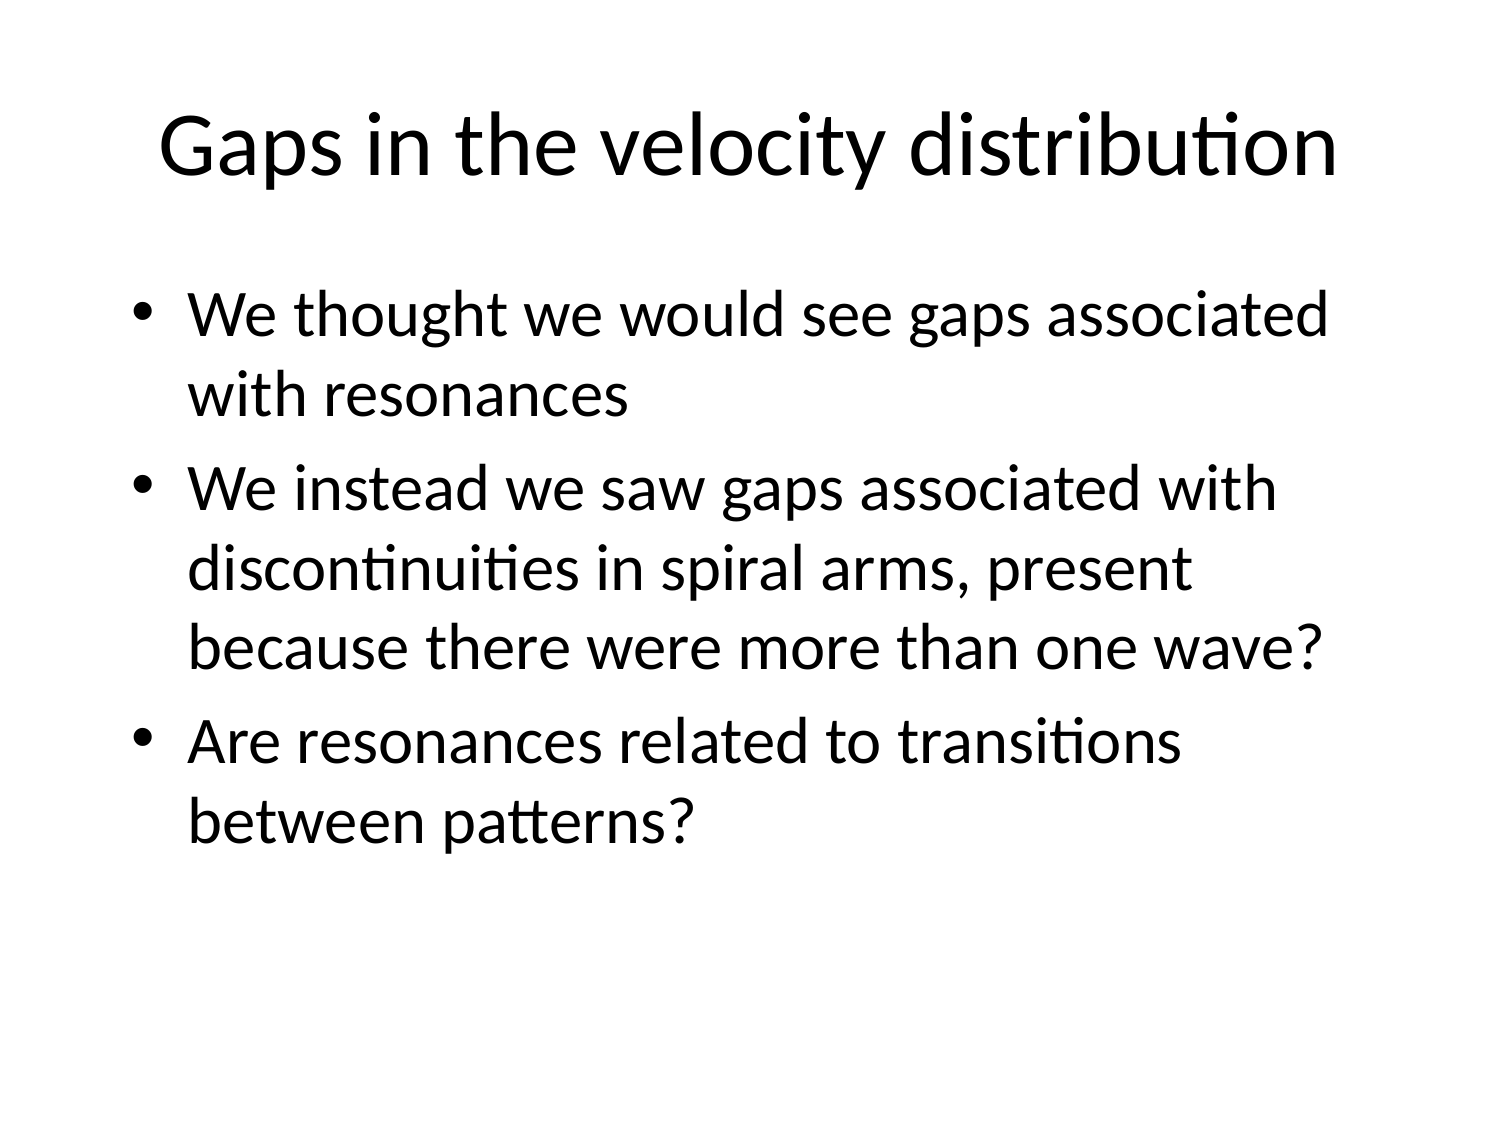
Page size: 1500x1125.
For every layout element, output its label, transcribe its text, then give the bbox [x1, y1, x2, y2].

title Gaps in the velocity distribution [74, 44, 1426, 233]
list We thought we would see gaps associated with resonances We instead we saw gaps associated with discontinuities in spiral arms, present because there were more than one wave? Are resonances related to transitions between patterns? [116, 262, 1387, 1006]
